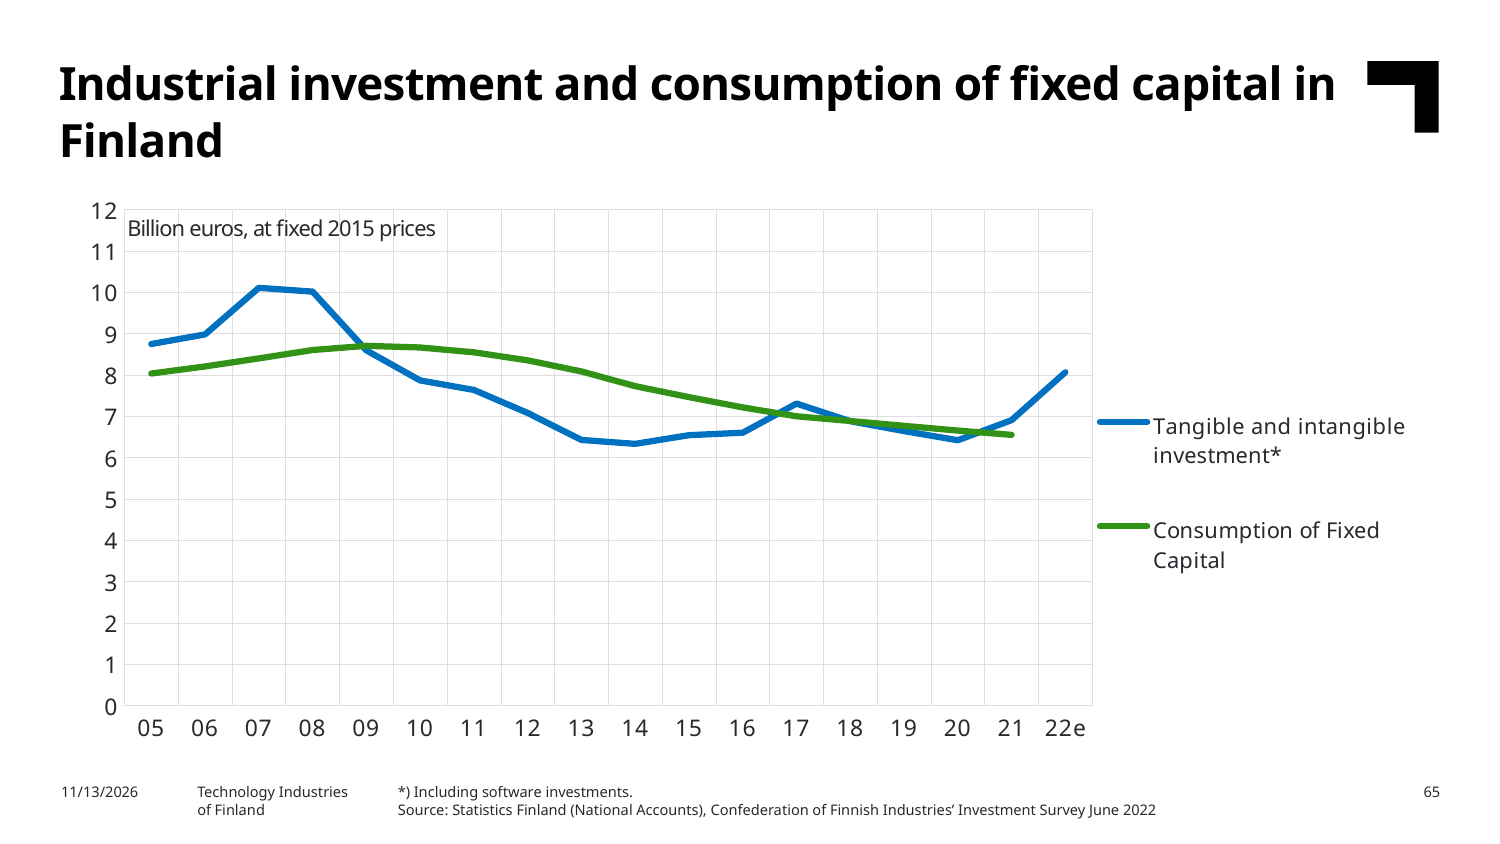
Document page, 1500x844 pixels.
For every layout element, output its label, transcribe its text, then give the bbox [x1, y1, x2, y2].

list *) Including software investments. Source: Statistics Finland (National Accounts), Confederation of Finnish Industries’ Investment Survey June 2022 [382, 775, 1365, 826]
list Industrial investment and consumption of fixed capital in Finland [41, 46, 1365, 163]
chart [62, 185, 1440, 763]
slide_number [46, 775, 182, 803]
slide_number 65 [1365, 775, 1456, 803]
footer Technology Industries of Finland [182, 775, 453, 803]
